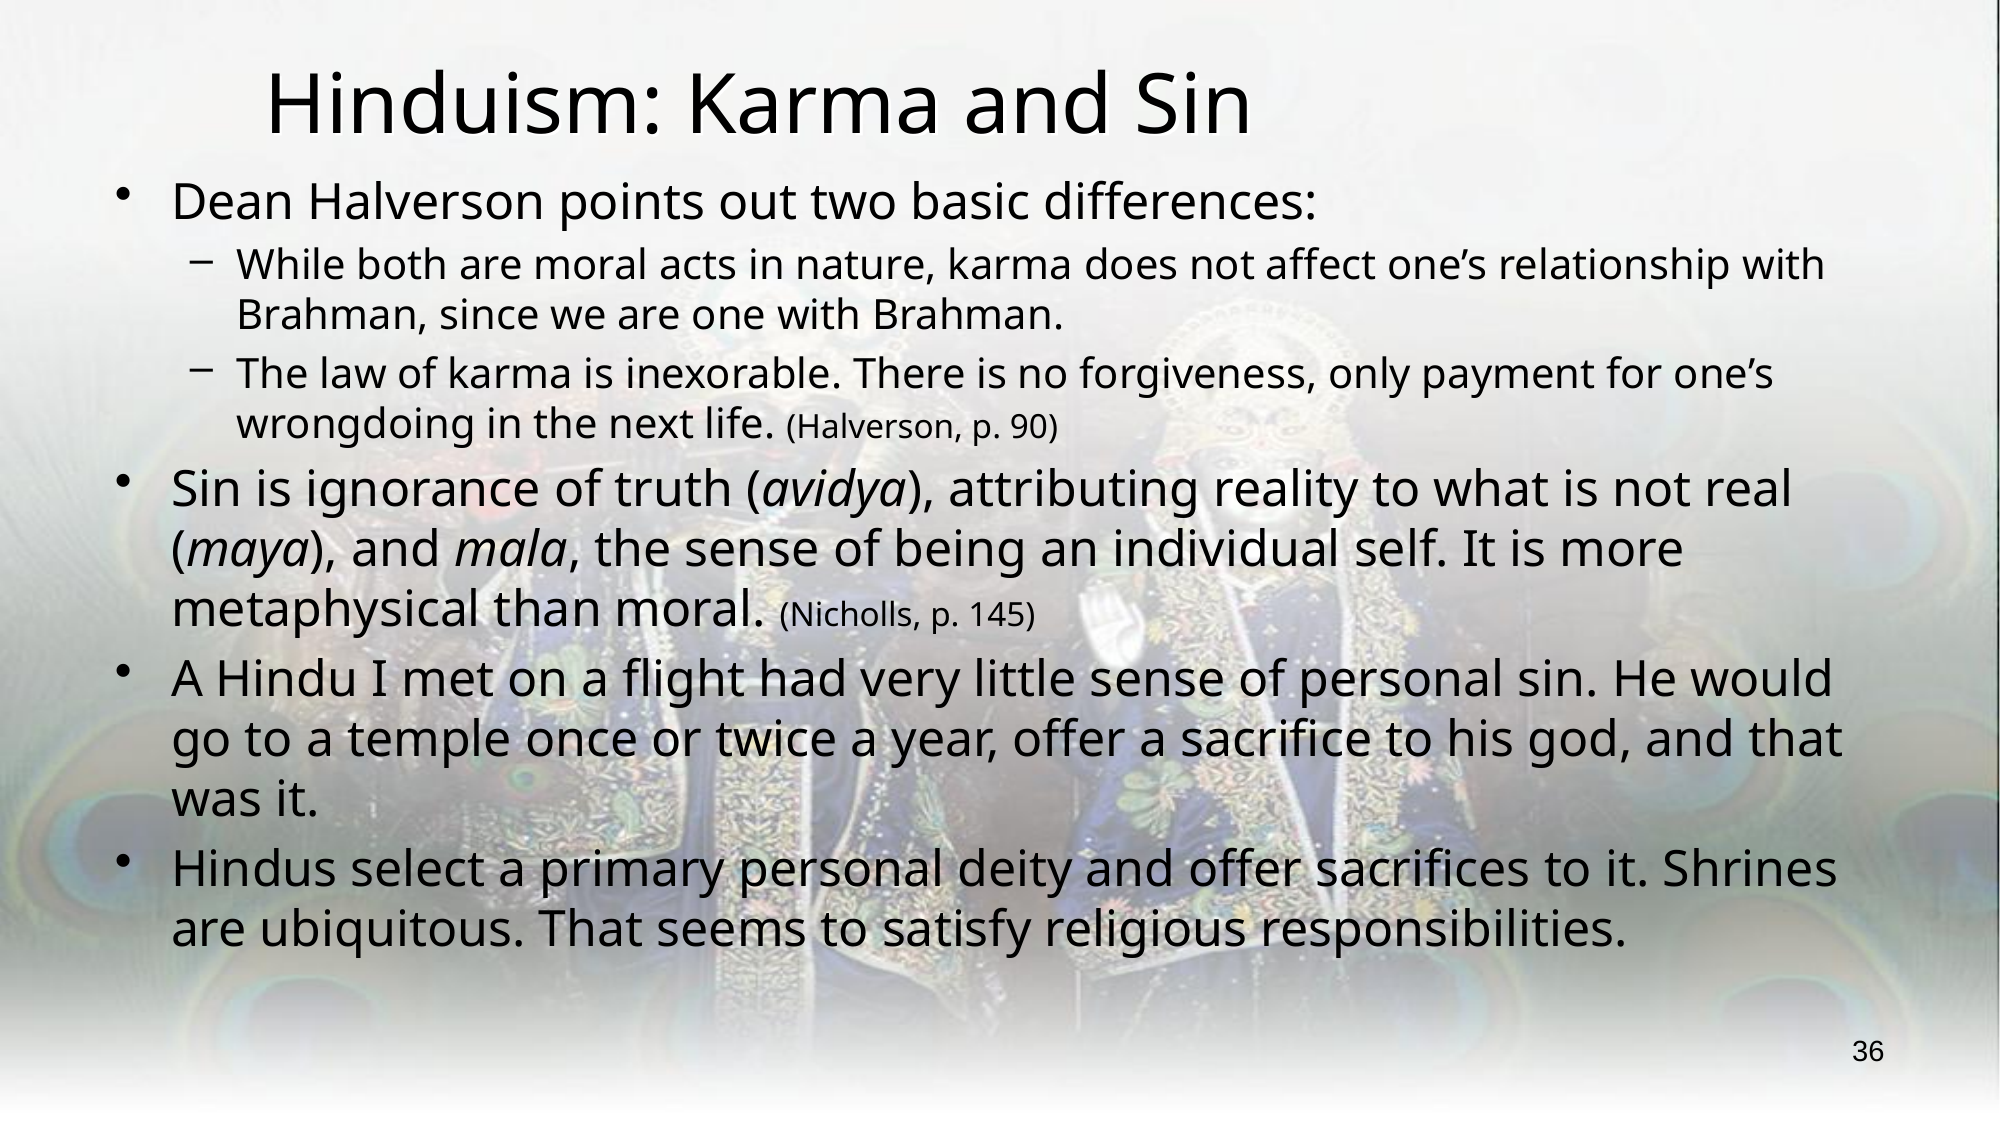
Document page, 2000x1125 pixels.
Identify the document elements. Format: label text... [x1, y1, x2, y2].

picture [0, 0, 2000, 1125]
slide_number 36 [1432, 1024, 1900, 1103]
title Hinduism: Karma and Sin [249, 37, 1750, 162]
list Dean Halverson points out two basic differences: While both are moral acts in nature, karma does not affect one’s relationship with Brahman, since we are one with Brahman. The law of karma is inexorable. There is no forgiveness, only payment for one’s wrongdoing in the next life. (Halverson, p. 90) Sin is ignorance of truth (avidya), attributing reality to what is not real (maya), and mala, the sense of being an individual self. It is more metaphysical than moral. (Nicholls, p. 145) A Hindu I met on a flight had very little sense of personal sin. He would go to a temple once or twice a year, offer a sacrifice to his god, and that was it. Hindus select a primary personal deity and offer sacrifices to it. Shrines are ubiquitous. That seems to satisfy religious responsibilities. [99, 162, 1863, 1025]
